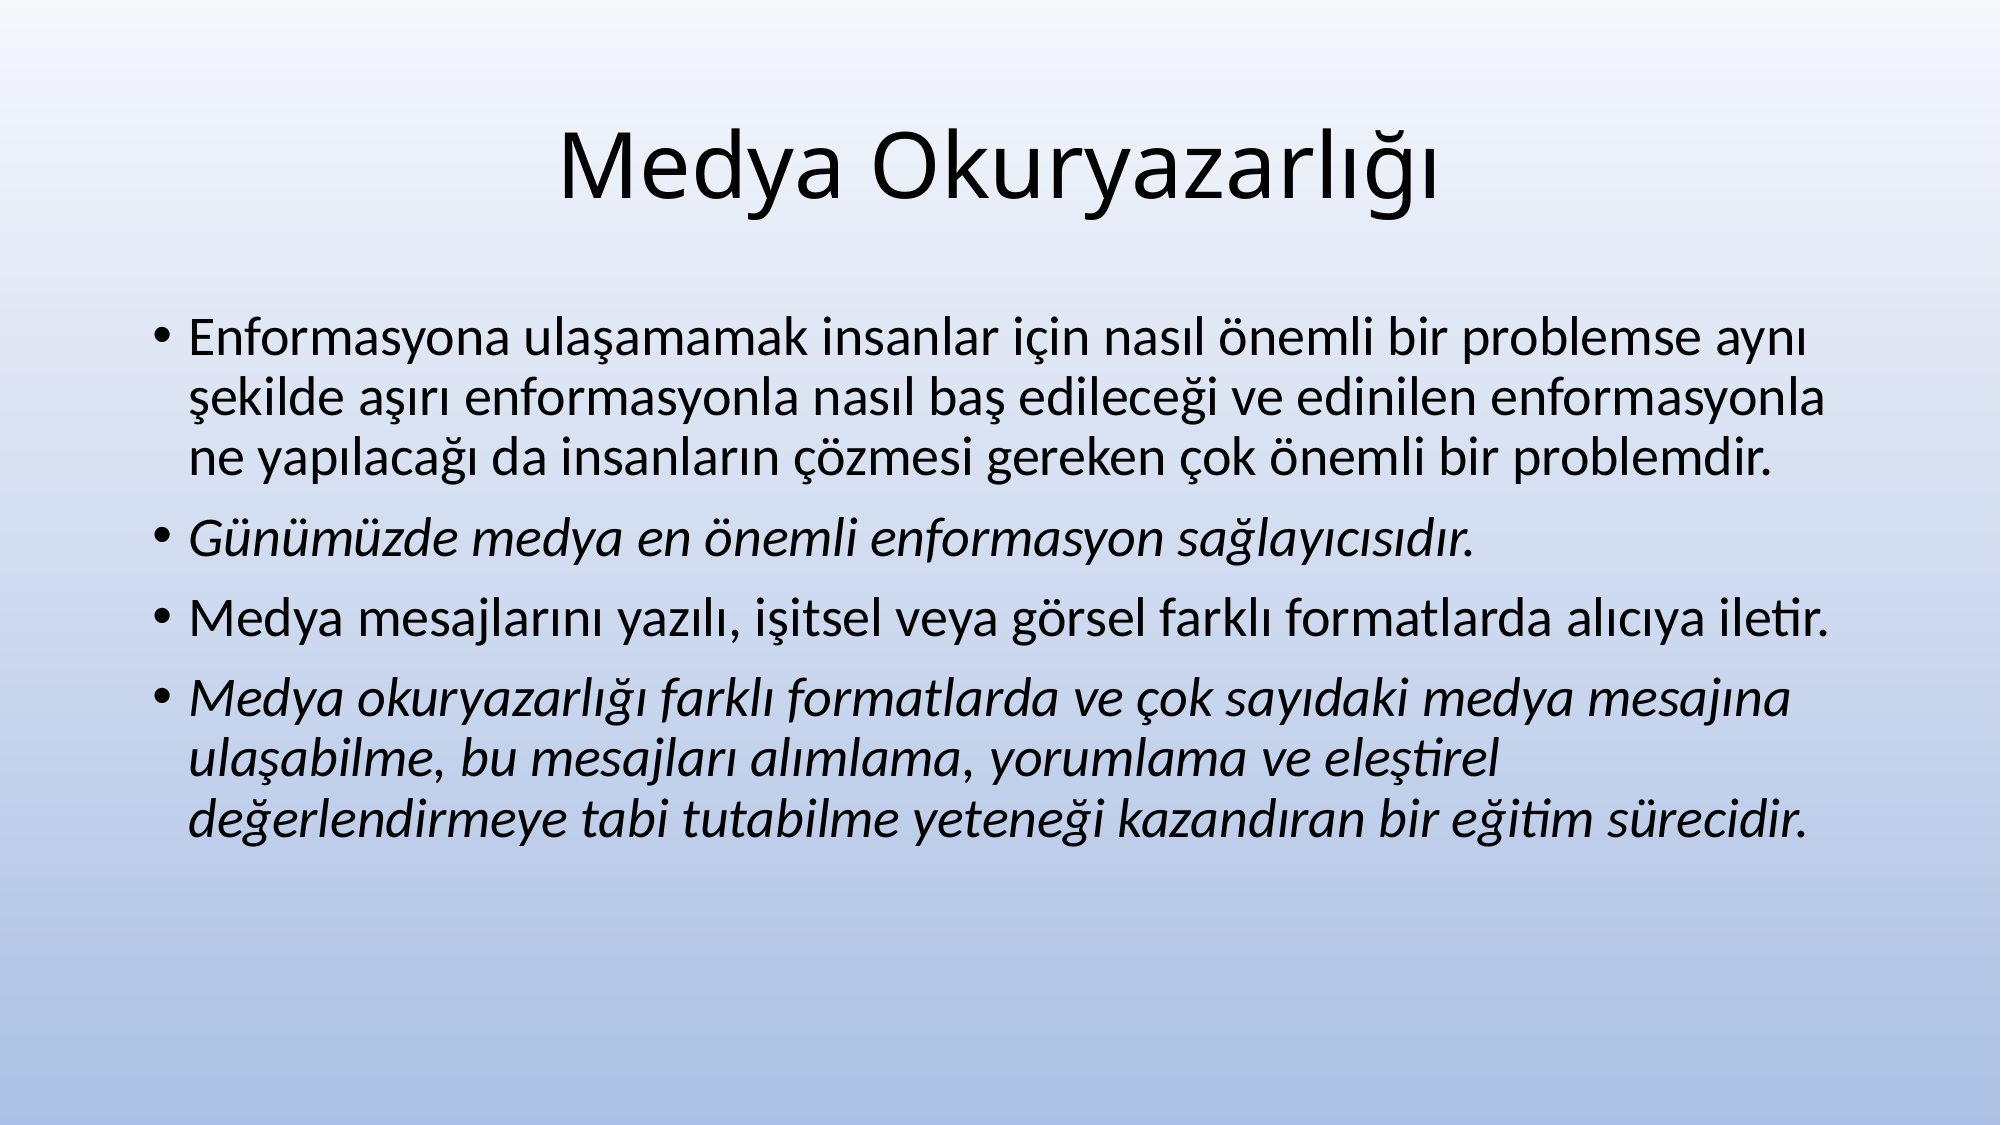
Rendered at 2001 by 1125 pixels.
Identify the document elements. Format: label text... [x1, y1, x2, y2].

list Enformasyona ulaşamamak insanlar için nasıl önemli bir problemse aynı şekilde aşırı enformasyonla nasıl baş edileceği ve edinilen enformasyonla ne yapılacağı da insanların çözmesi gereken çok önemli bir problemdir. Günümüzde medya en önemli enformasyon sağlayıcısıdır. Medya mesajlarını yazılı, işitsel veya görsel farklı formatlarda alıcıya iletir. Medya okuryazarlığı farklı formatlarda ve çok sayıdaki medya mesajına ulaşabilme, bu mesajları alımlama, yorumlama ve eleştirel değerlendirmeye tabi tutabilme yeteneği kazandıran bir eğitim sürecidir. [137, 299, 1863, 1014]
title Medya Okuryazarlığı [137, 59, 1863, 278]
